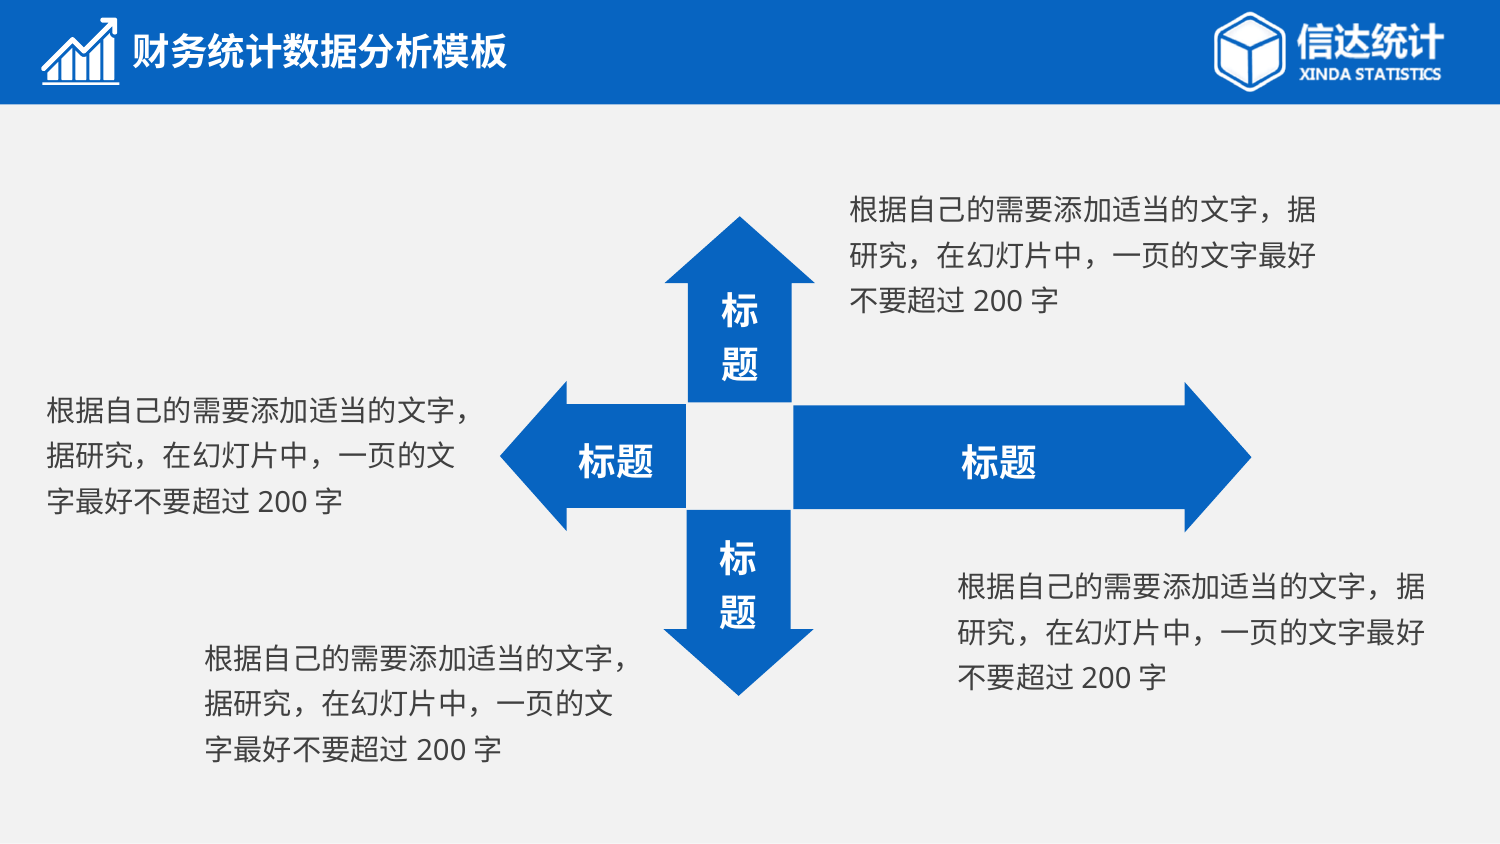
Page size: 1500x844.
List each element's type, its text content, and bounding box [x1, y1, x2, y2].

text_box 标题 [499, 380, 686, 532]
text_box [47, 61, 59, 81]
text_box 标题 [793, 382, 1252, 533]
text_box [0, 0, 1500, 107]
picture [1208, 6, 1459, 96]
text_box [75, 50, 87, 81]
text_box 财务统计数据分析模板 [118, 21, 523, 81]
text_box [89, 42, 101, 81]
text_box 根据自己的需要添加适当的文字，据研究，在幻灯片中，一页的文字最好不要超过200字 [187, 621, 649, 775]
text_box 根据自己的需要添加适当的文字，据研究，在幻灯片中，一页的文字最好不要超过200字 [940, 549, 1443, 703]
text_box 标题 [664, 216, 815, 403]
text_box 标题 [663, 509, 814, 696]
text_box [61, 47, 73, 81]
text_box 根据自己的需要添加适当的文字，据研究，在幻灯片中，一页的文字最好不要超过200字 [832, 172, 1335, 326]
text_box [103, 33, 115, 81]
text_box [41, 17, 118, 71]
text_box 根据自己的需要添加适当的文字，据研究，在幻灯片中，一页的文字最好不要超过200字 [29, 373, 490, 527]
